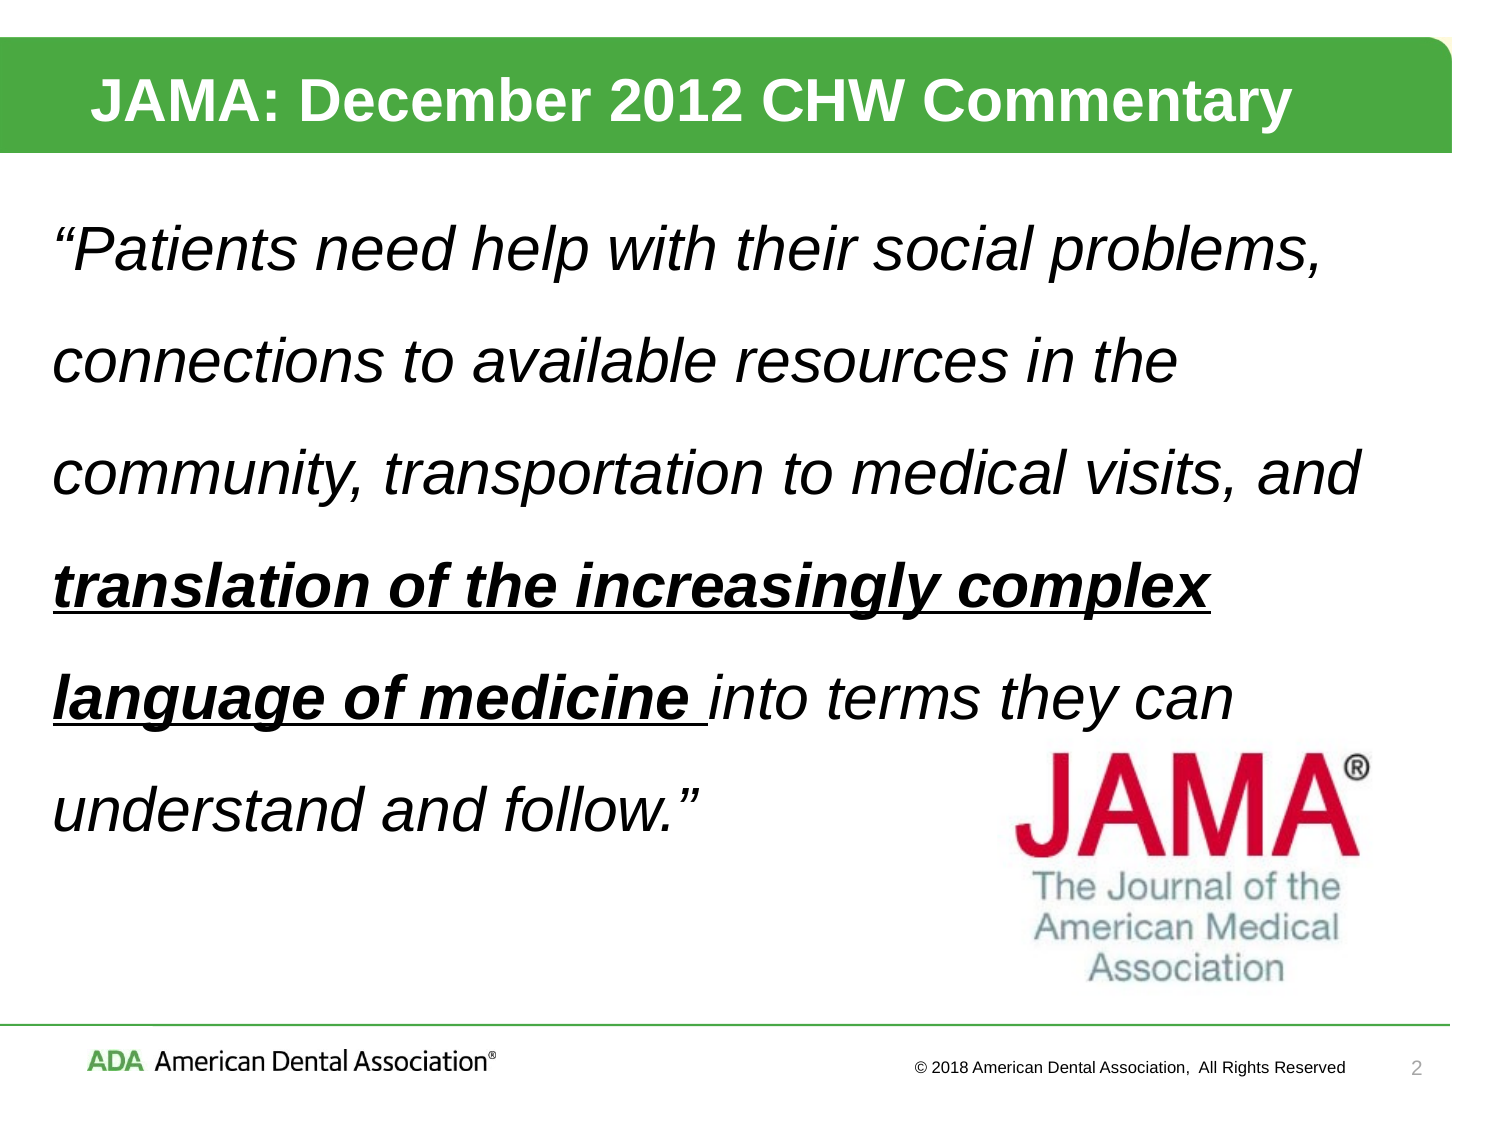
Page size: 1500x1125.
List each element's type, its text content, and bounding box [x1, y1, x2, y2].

title JAMA: December 2012 CHW Commentary [75, 45, 1425, 150]
picture [0, 37, 1452, 153]
list “Patients need help with their social problems, connections to available resources in the community, transportation to medical visits, and translation of the increasingly complex language of medicine into terms they can understand and follow.” [37, 162, 1388, 905]
picture [996, 712, 1389, 1001]
picture [87, 1049, 496, 1071]
